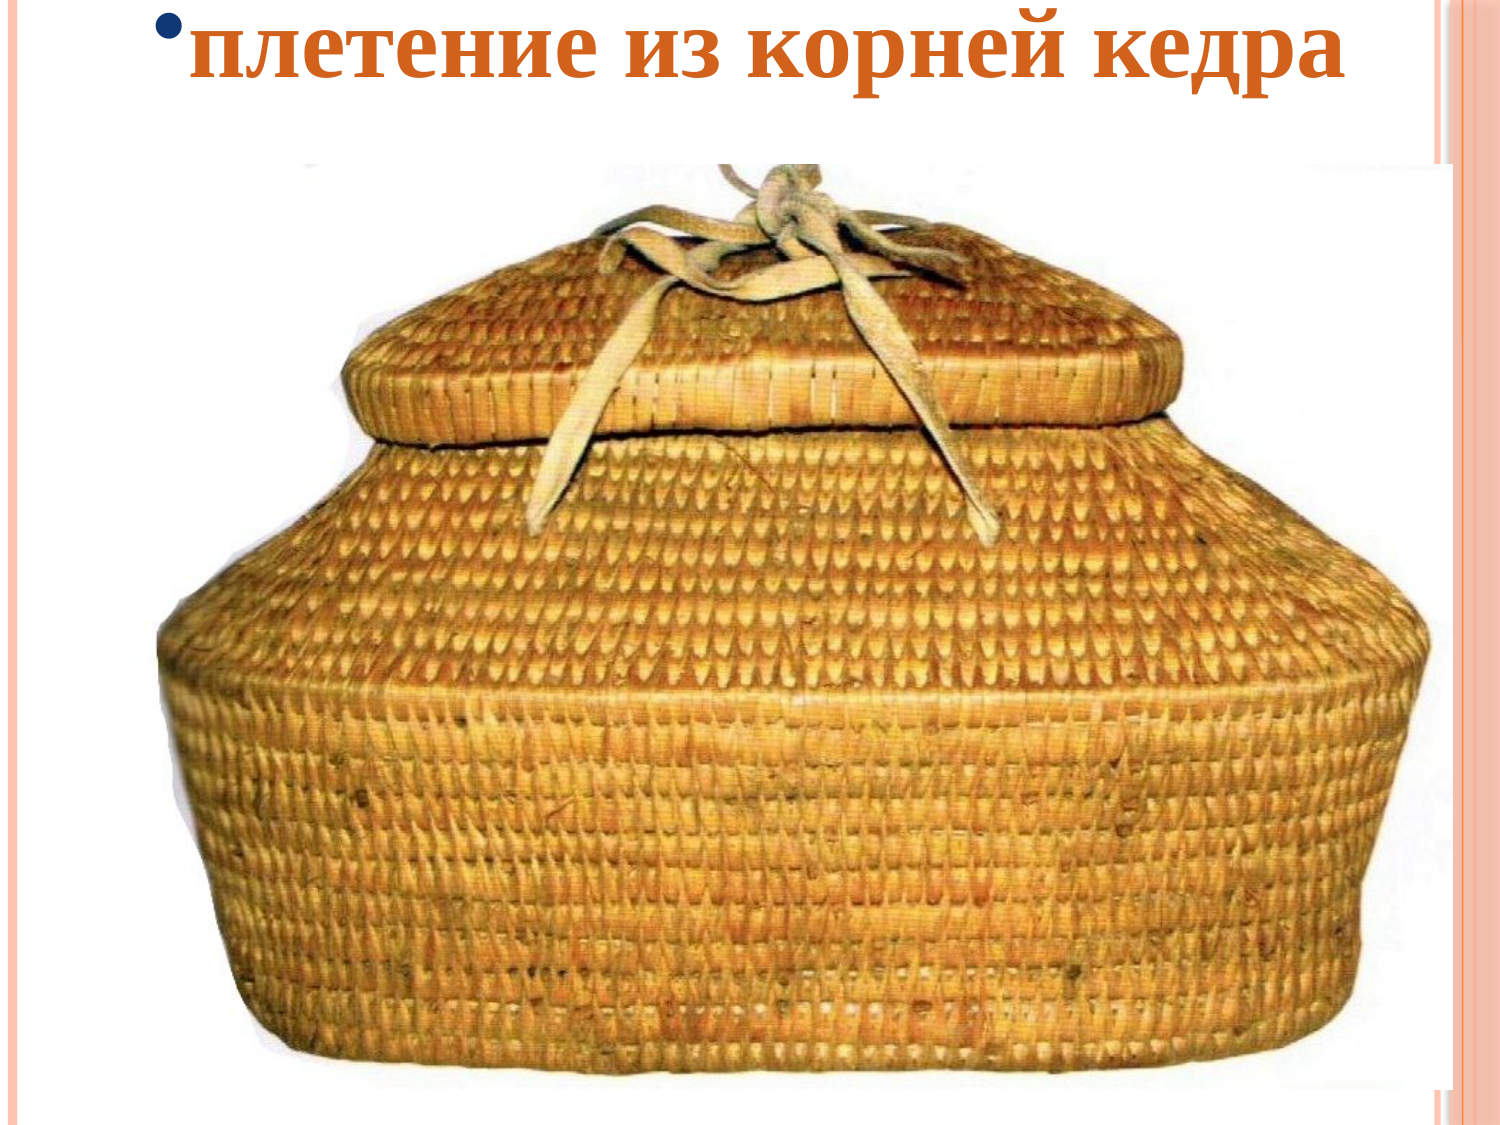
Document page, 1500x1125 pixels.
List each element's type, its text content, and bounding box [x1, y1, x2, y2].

picture [116, 163, 1454, 1090]
text_box плетение из корней кедра [137, 0, 1363, 105]
